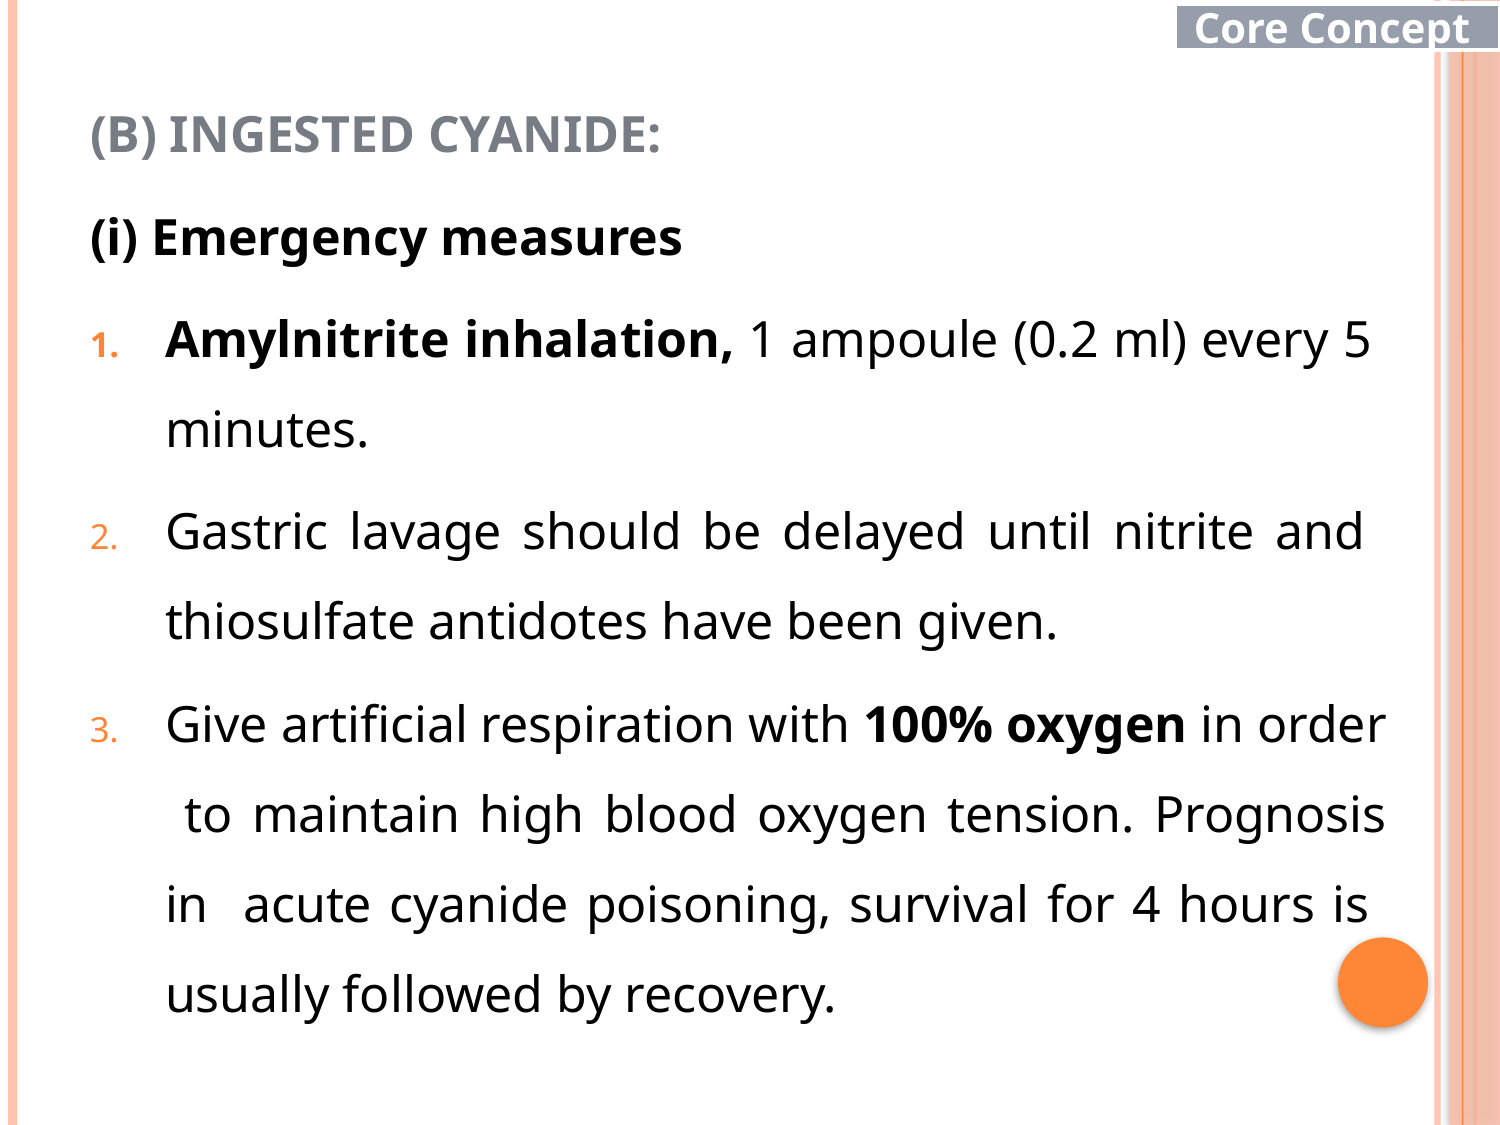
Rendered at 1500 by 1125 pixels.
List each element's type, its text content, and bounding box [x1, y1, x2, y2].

text_box Core Concept [1173, 1, 1500, 52]
text_box (B) INGESTED CYANIDE: (i) Emergency measures Amylnitrite inhalation, 1 ampoule (0.2 ml) every 5 minutes. Gastric lavage should be delayed until nitrite and thiosulfate antidotes have been given. Give artificial respiration with 100% oxygen in order to maintain high blood oxygen tension. Prognosis in acute cyanide poisoning, survival for 4 hours is usually followed by recovery. [87, 100, 1388, 1023]
